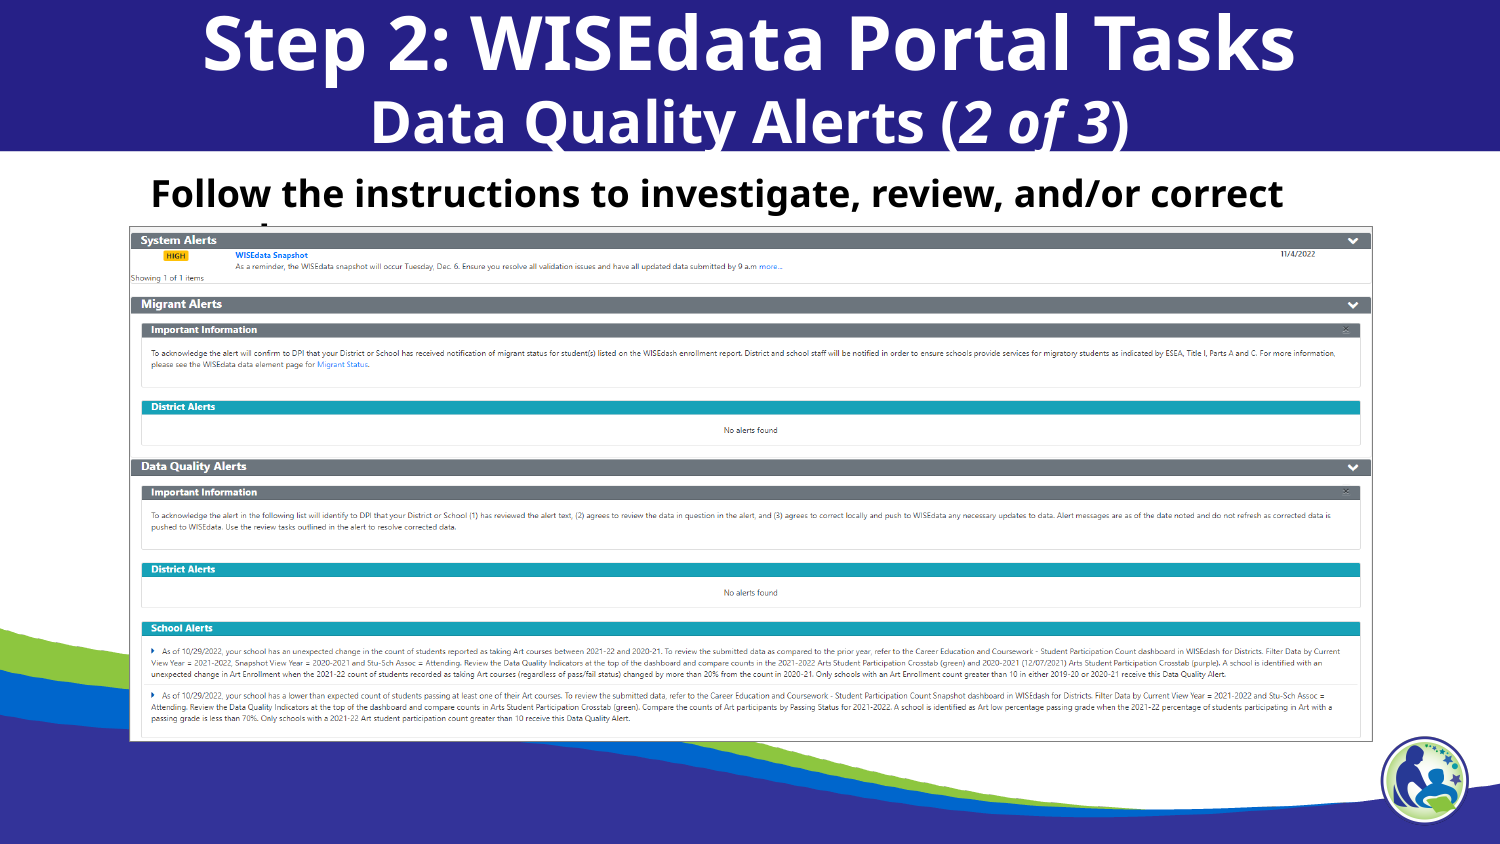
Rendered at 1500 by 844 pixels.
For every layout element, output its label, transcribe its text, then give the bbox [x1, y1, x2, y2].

title Step 2: WISEdata Portal Tasks Data Quality Alerts (2 of 3) [0, 0, 1500, 152]
list Follow the instructions to investigate, review, and/or correct your data. [135, 162, 1368, 224]
picture [0, 226, 1500, 844]
